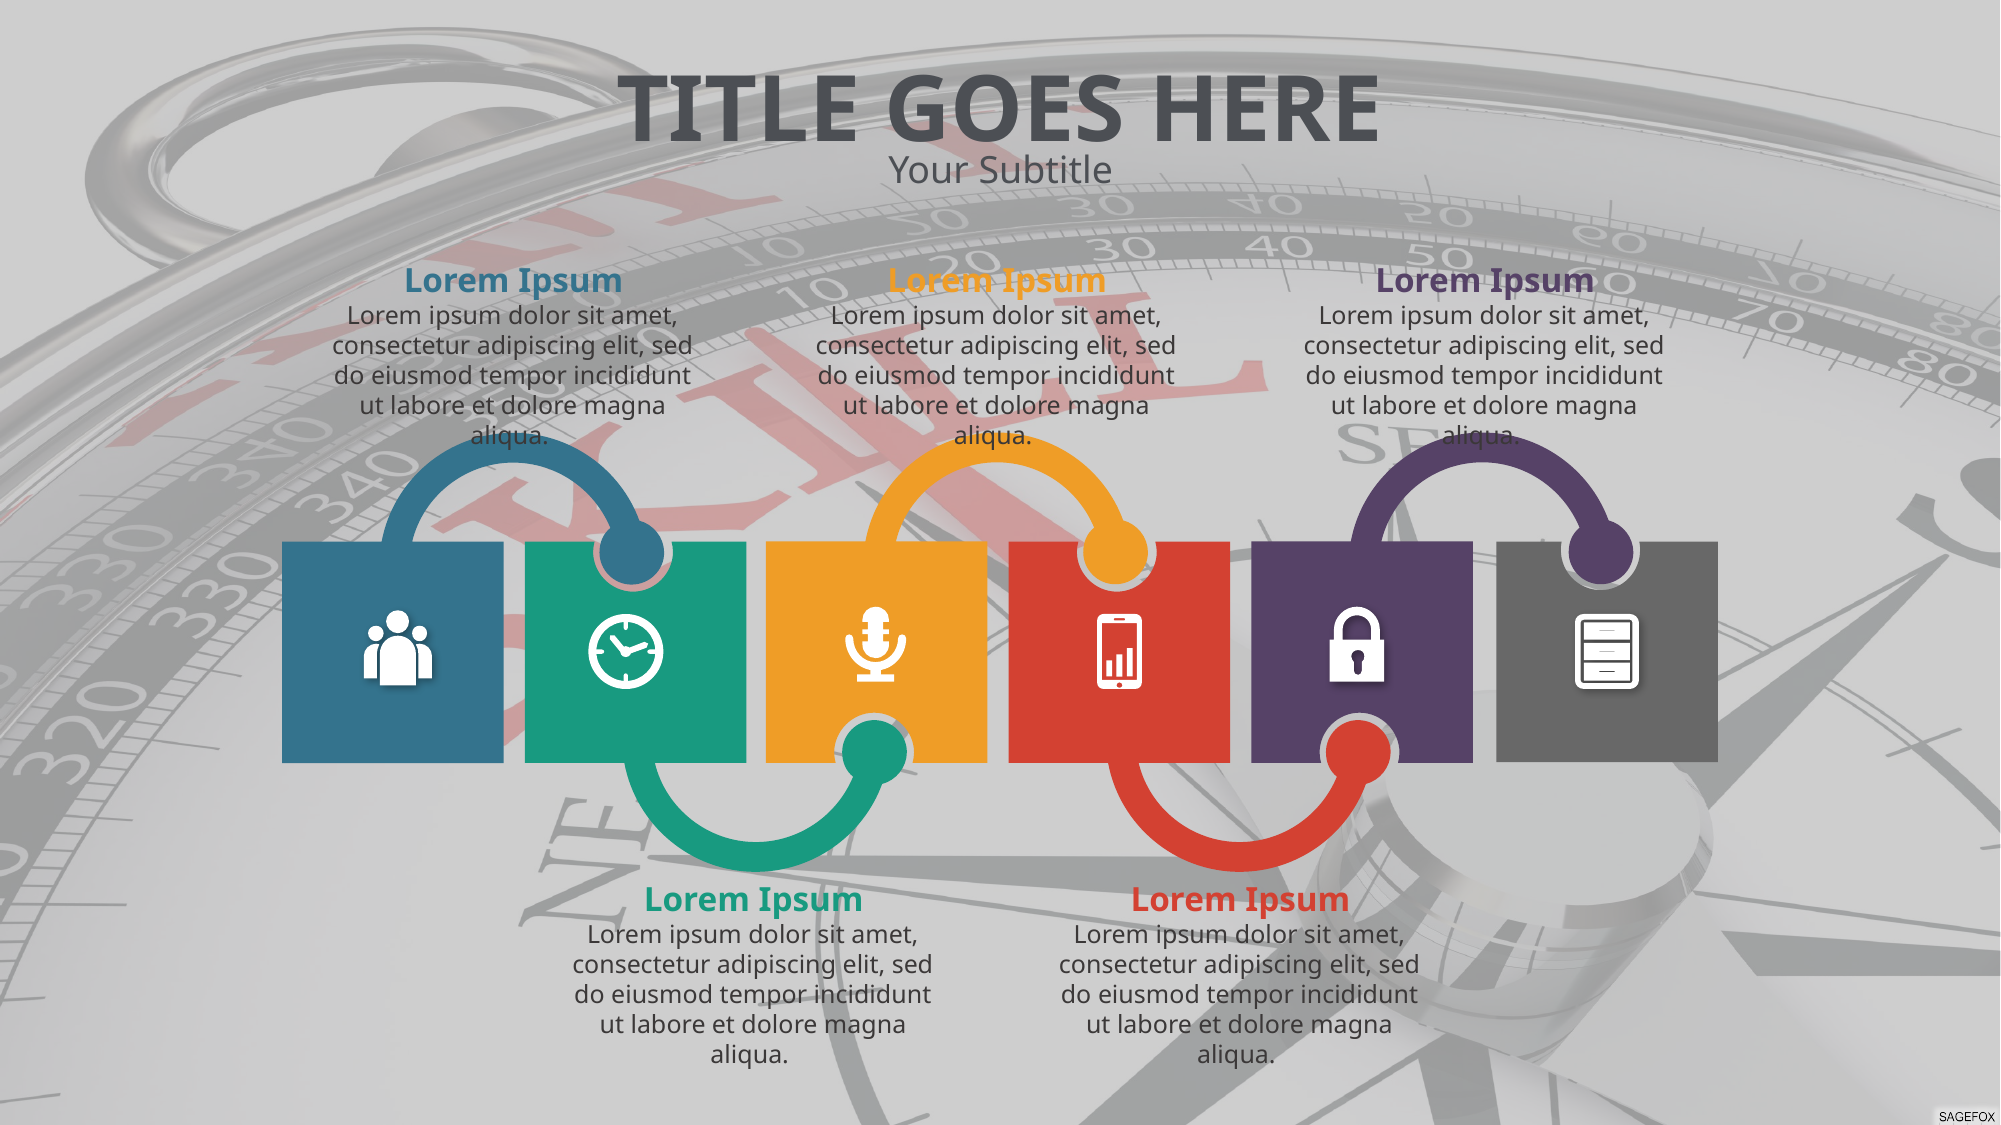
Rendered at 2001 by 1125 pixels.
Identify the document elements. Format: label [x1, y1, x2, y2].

text_box [363, 643, 380, 679]
text_box [524, 541, 907, 872]
text_box [845, 606, 907, 682]
text_box [588, 613, 664, 689]
text_box [386, 610, 410, 634]
text_box [1251, 432, 1634, 763]
text_box [412, 625, 428, 642]
text_box [1296, 258, 1673, 421]
text_box [368, 625, 384, 642]
text_box [1008, 541, 1391, 872]
text_box [1329, 606, 1385, 682]
picture [1936, 1111, 1997, 1125]
text_box [765, 432, 1148, 763]
text_box [282, 432, 665, 764]
text_box [379, 635, 432, 686]
text_box [1496, 541, 1718, 763]
text_box [1052, 877, 1428, 1041]
text_box [1575, 613, 1639, 689]
text_box [325, 258, 701, 421]
text_box [809, 258, 1185, 421]
text_box [548, 42, 1452, 199]
text_box [1097, 613, 1142, 689]
text_box [565, 877, 941, 1041]
